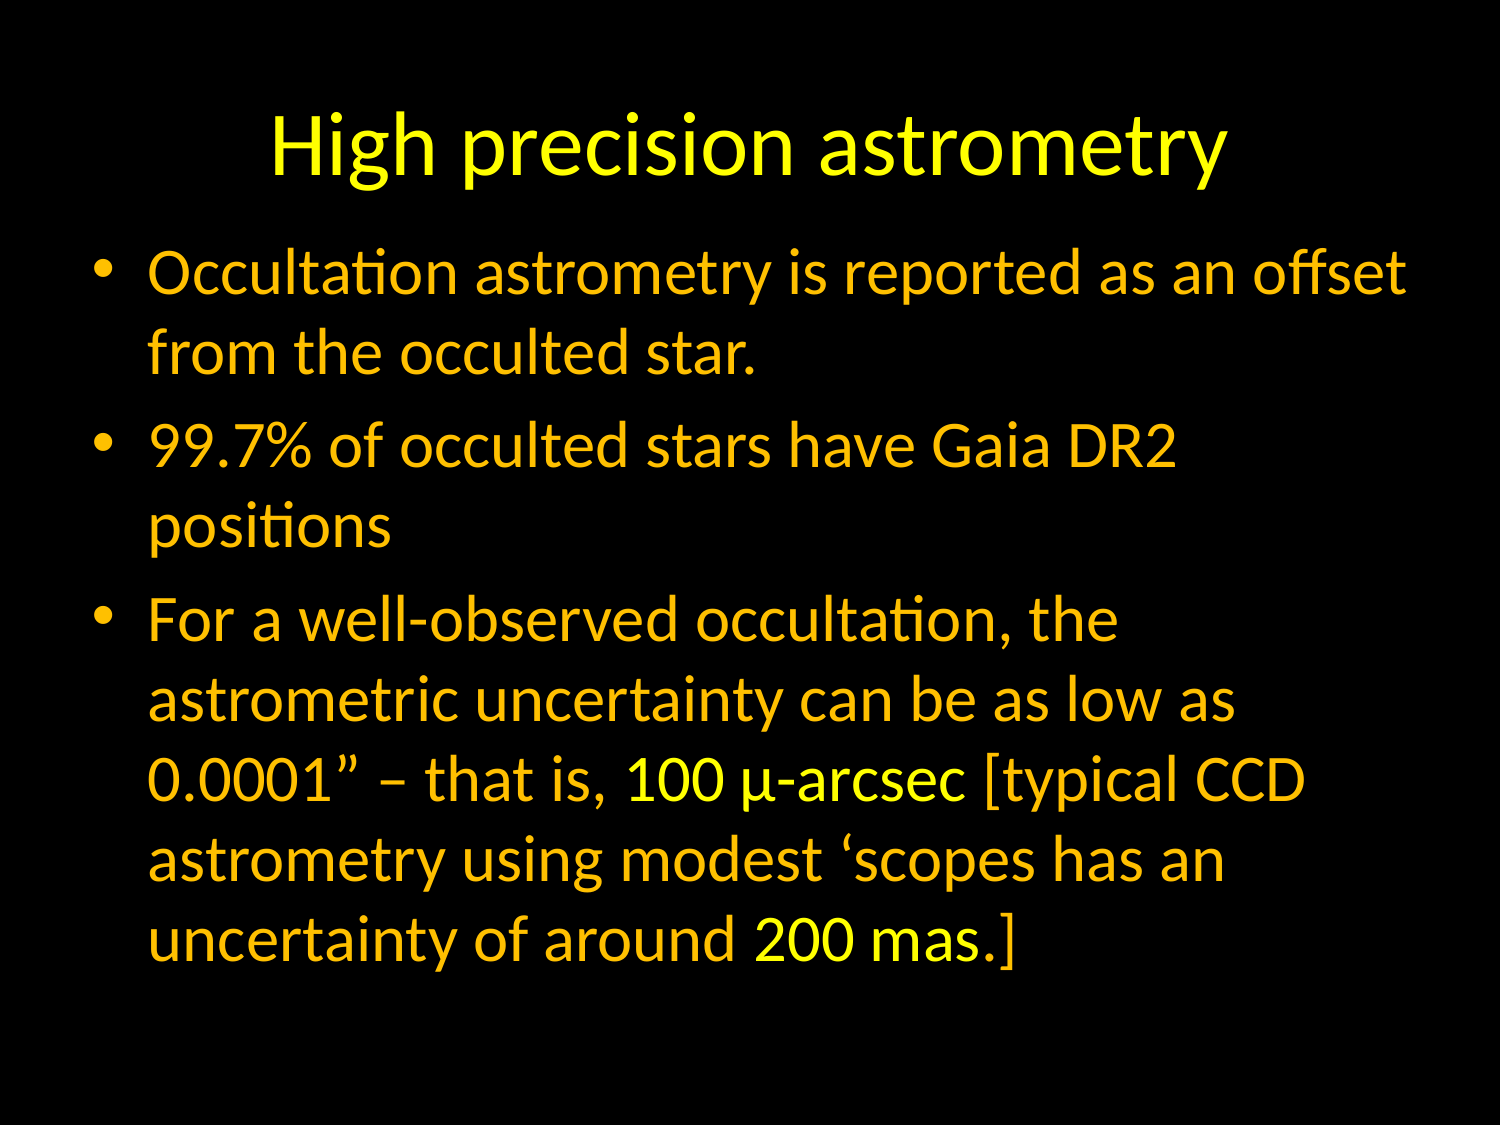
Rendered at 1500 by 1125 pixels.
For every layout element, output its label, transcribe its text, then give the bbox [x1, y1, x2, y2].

title High precision astrometry [75, 45, 1425, 233]
list Occultation astrometry is reported as an offset from the occulted star. 99.7% of occulted stars have Gaia DR2 positions For a well-observed occultation, the astrometric uncertainty can be as low as 0.0001” – that is, 100 µ-arcsec [typical CCD astrometry using modest ‘scopes has an uncertainty of around 200 mas.] [76, 219, 1427, 1083]
